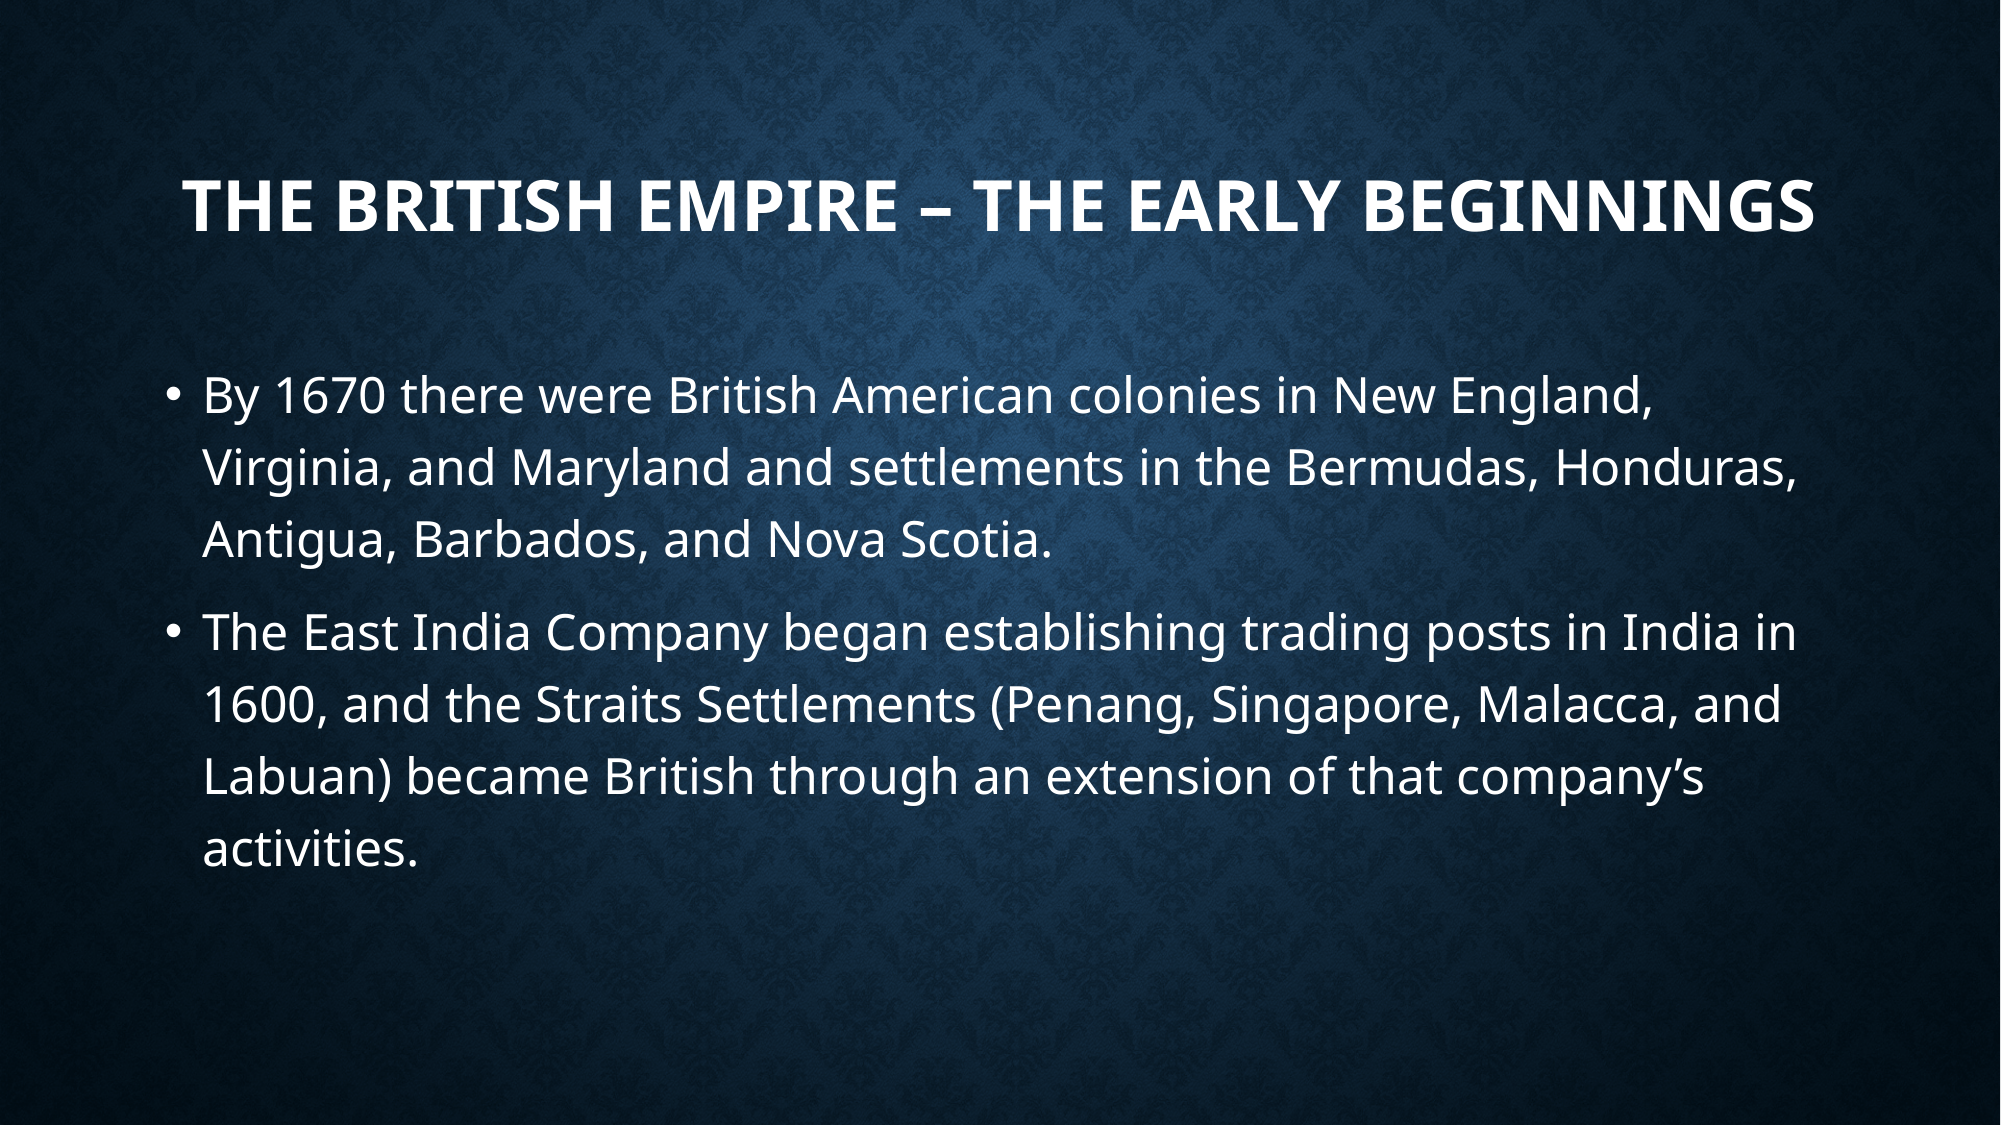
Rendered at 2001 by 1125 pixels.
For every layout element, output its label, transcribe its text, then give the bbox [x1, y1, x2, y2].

title The British Empire – the early beginnings [149, 99, 1849, 318]
list By 1670 there were British American colonies in New England, Virginia, and Maryland and settlements in the Bermudas, Honduras, Antigua, Barbados, and Nova Scotia. The East India Company began establishing trading posts in India in 1600, and the Straits Settlements (Penang, Singapore, Malacca, and Labuan) became British through an extension of that company’s activities. [149, 343, 1849, 950]
